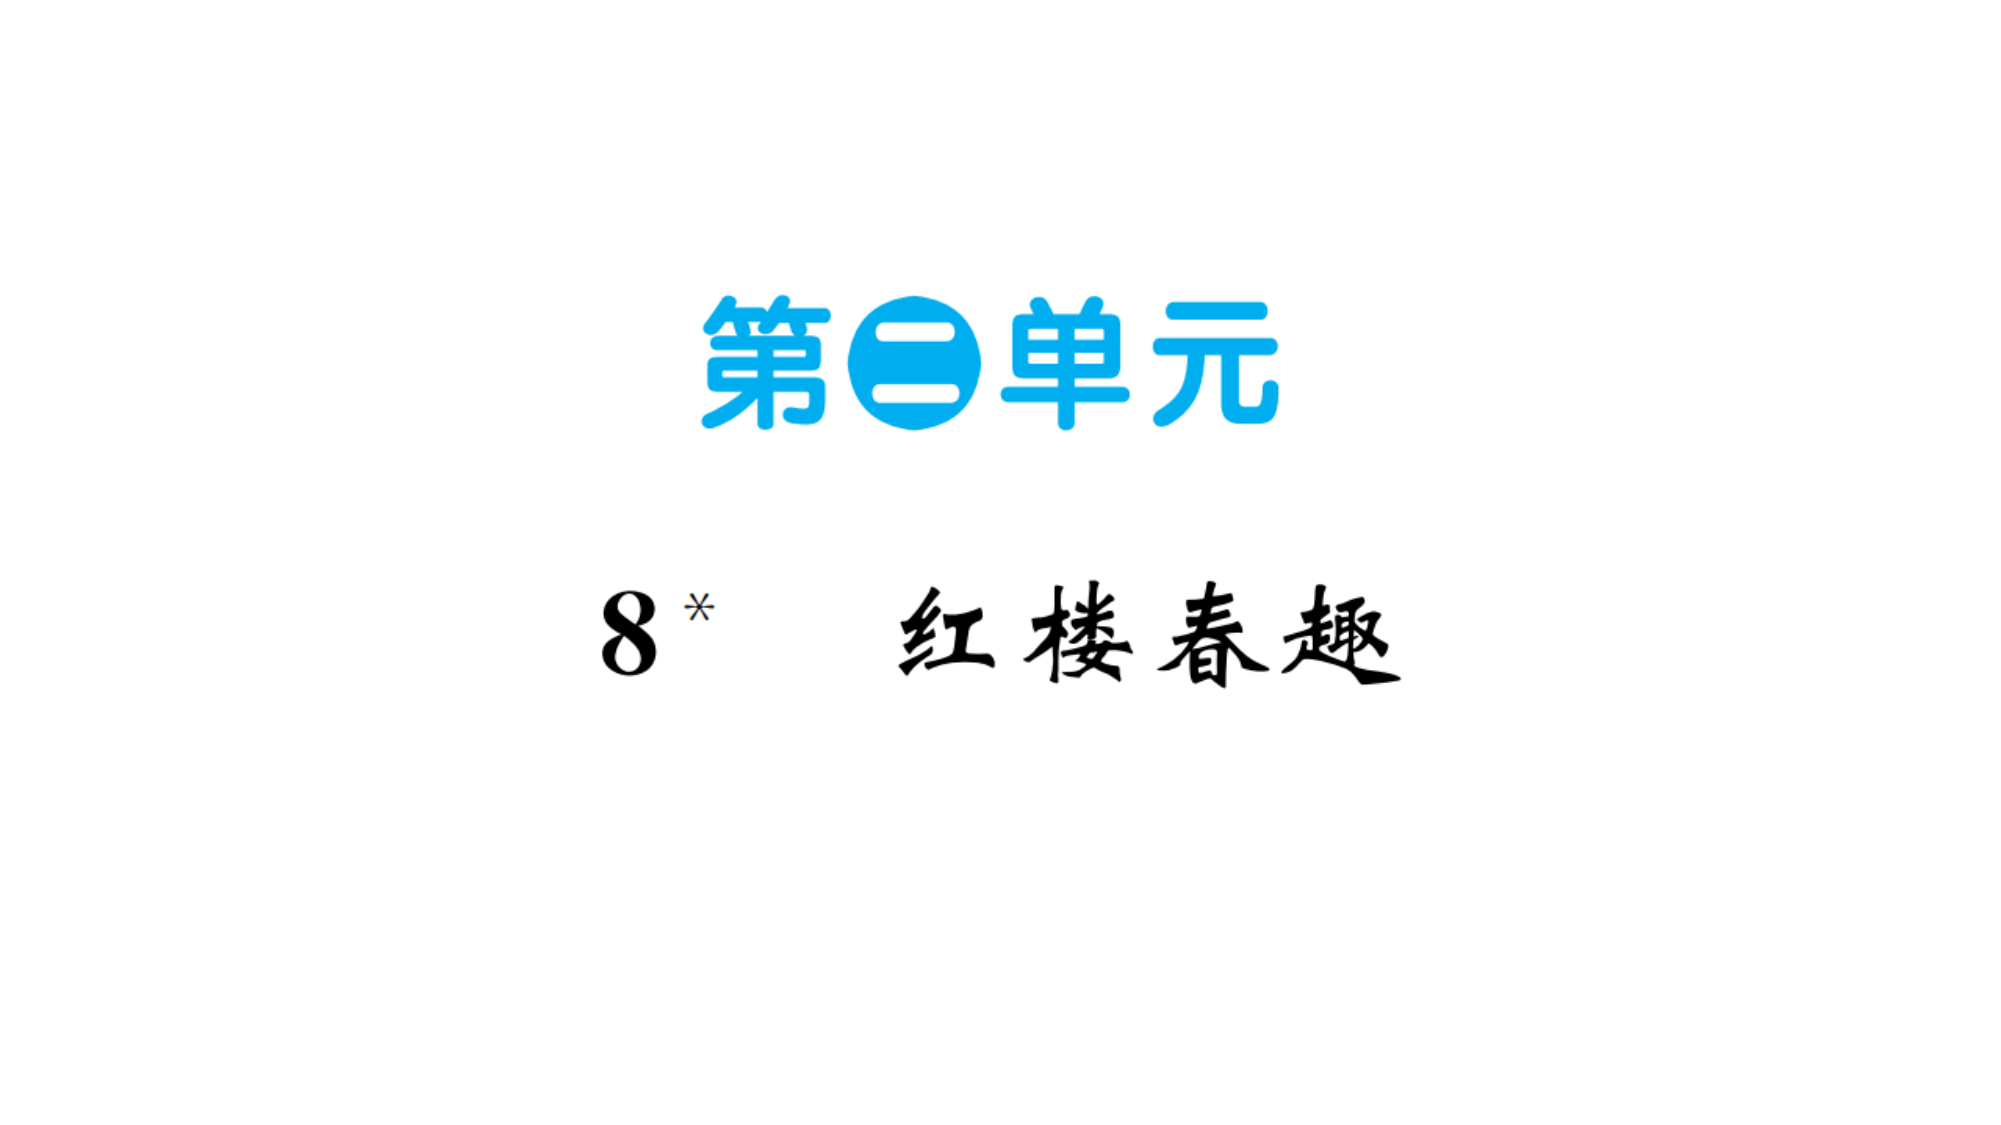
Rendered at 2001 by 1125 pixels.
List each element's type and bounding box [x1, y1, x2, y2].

picture [579, 561, 1421, 705]
picture [673, 279, 1327, 446]
